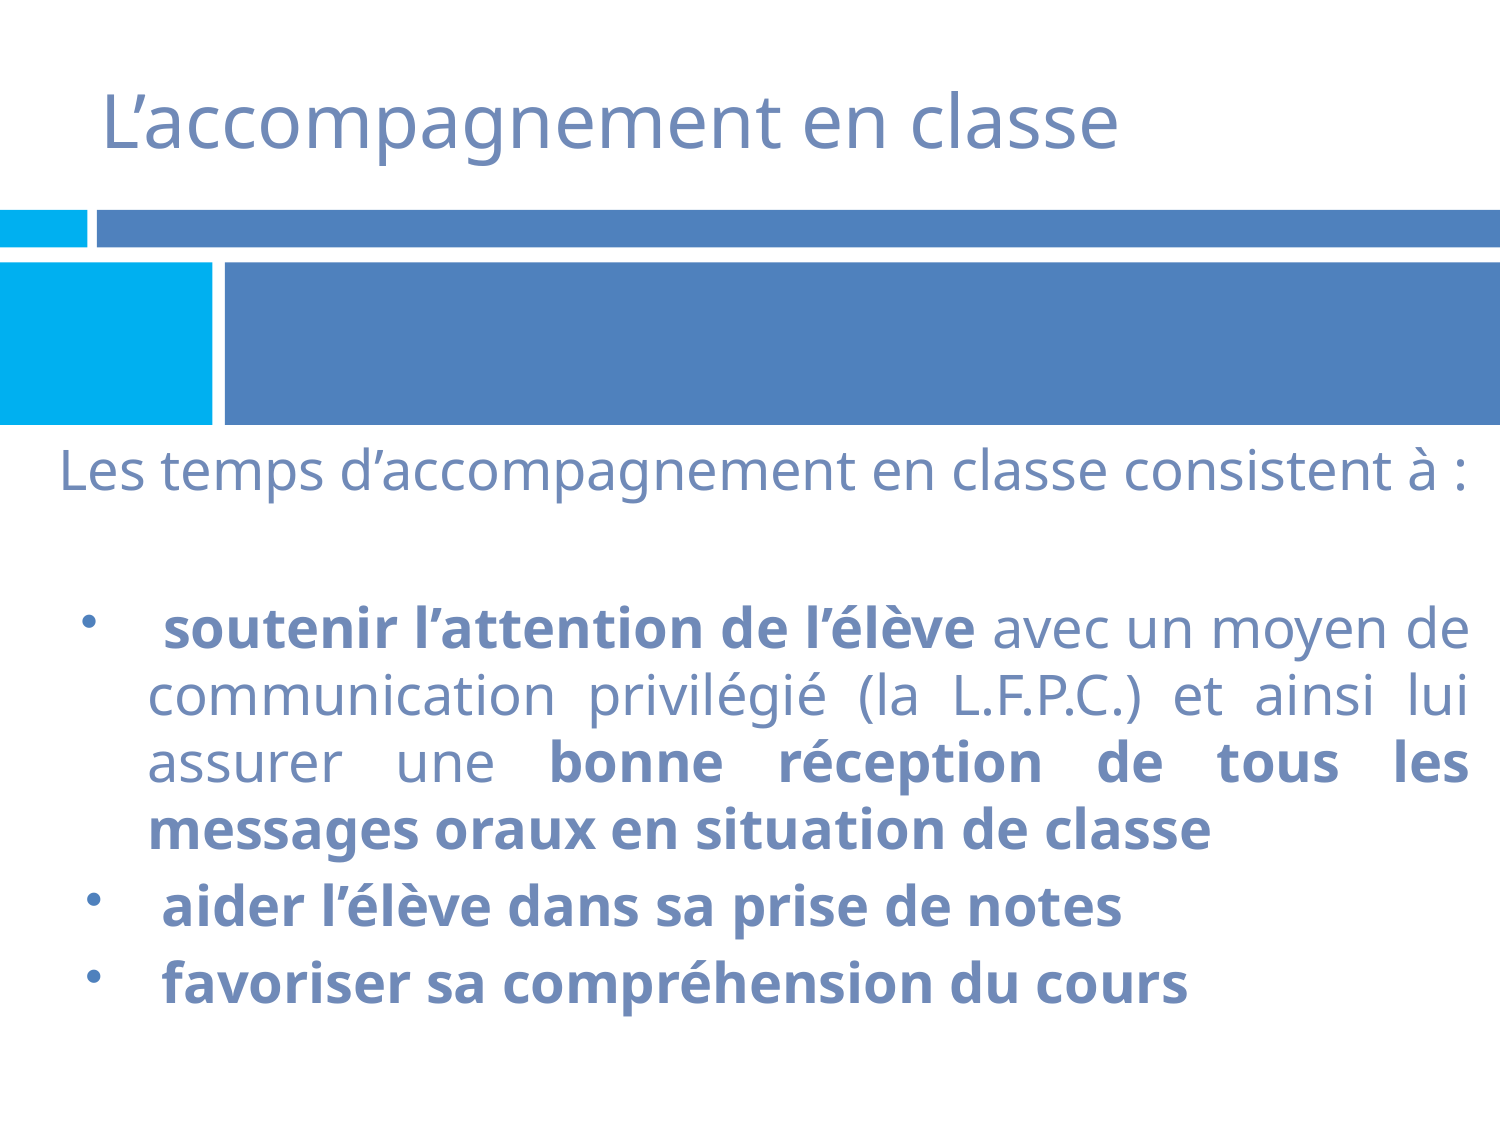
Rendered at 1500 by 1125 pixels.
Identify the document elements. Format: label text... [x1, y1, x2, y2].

title L’accompagnement en classe [99, 36, 1439, 201]
list Les temps d’accompagnement en classe consistent à : soutenir l’attention de l’élève avec un moyen de communication privilégié (la L.F.P.C.) et ainsi lui assurer une bonne réception de tous les messages oraux en situation de classe aider l’élève dans sa prise de notes favoriser sa compréhension du cours [28, 396, 1472, 1071]
